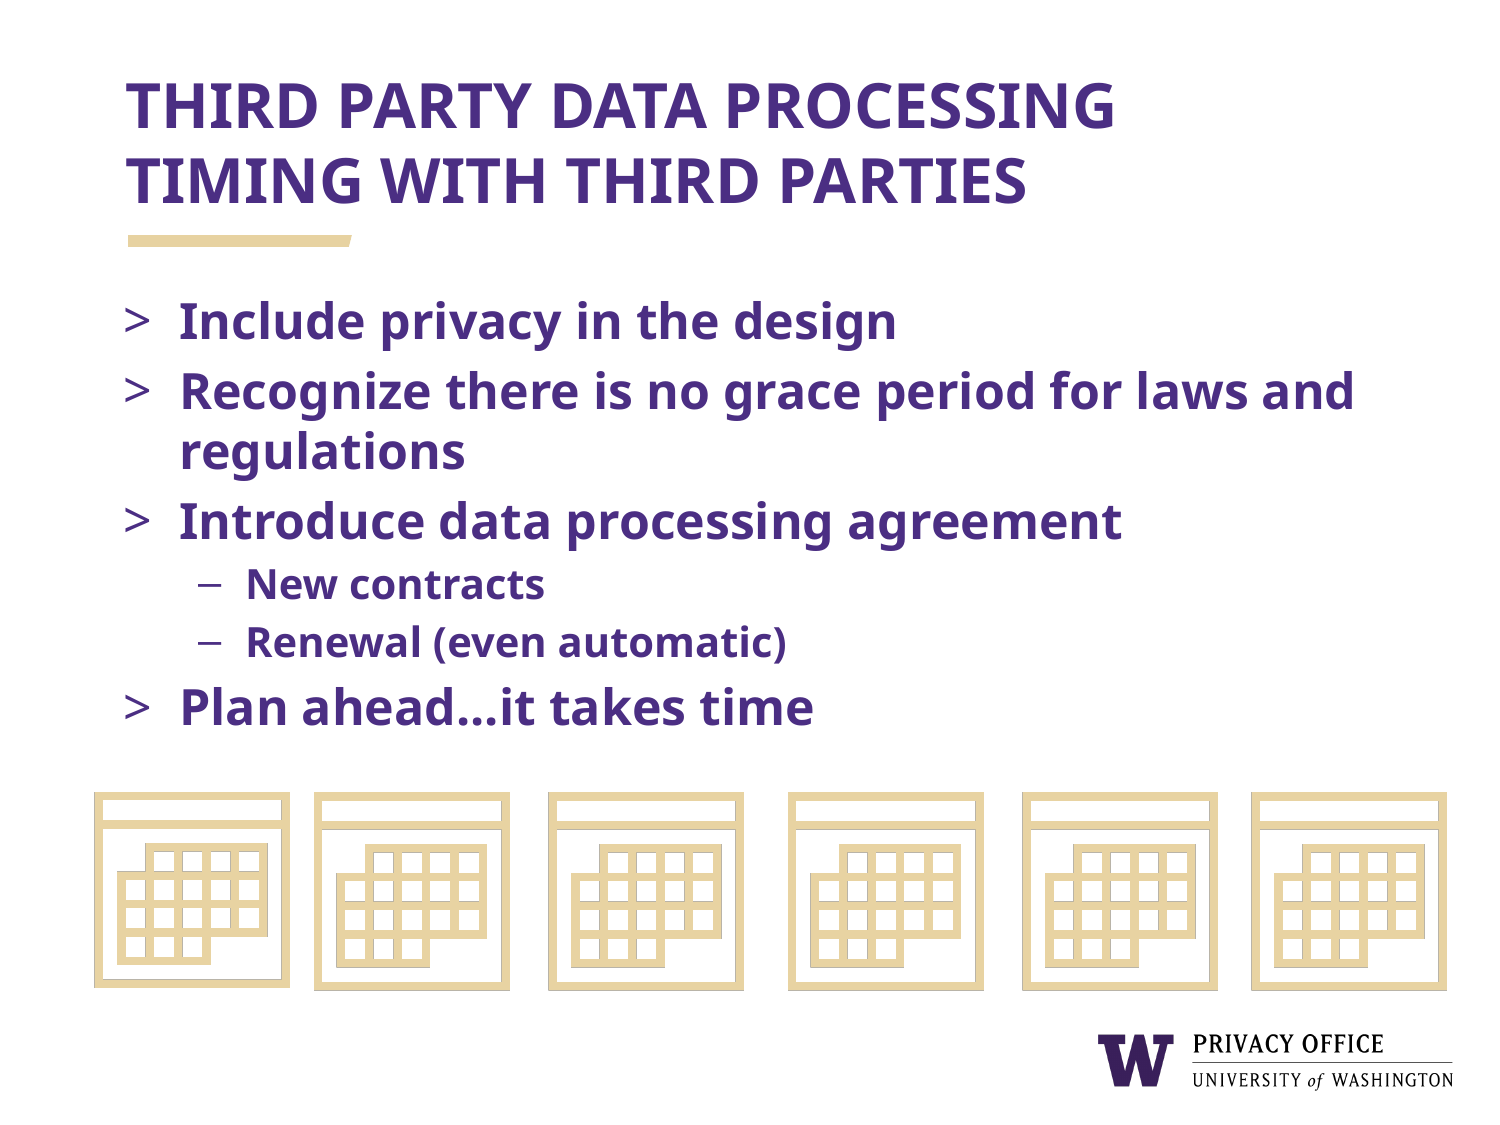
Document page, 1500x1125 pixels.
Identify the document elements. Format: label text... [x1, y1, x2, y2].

picture [128, 235, 352, 247]
picture [1098, 1034, 1453, 1091]
picture [55, 752, 1485, 1029]
title THIRD PARTY DATA PROCESSING TIMING WITH THIRD PARTIES [110, 60, 1453, 224]
list Include privacy in the design Recognize there is no grace period for laws and regulations Introduce data processing agreement New contracts Renewal (even automatic) Plan ahead...it takes time [108, 281, 1453, 751]
